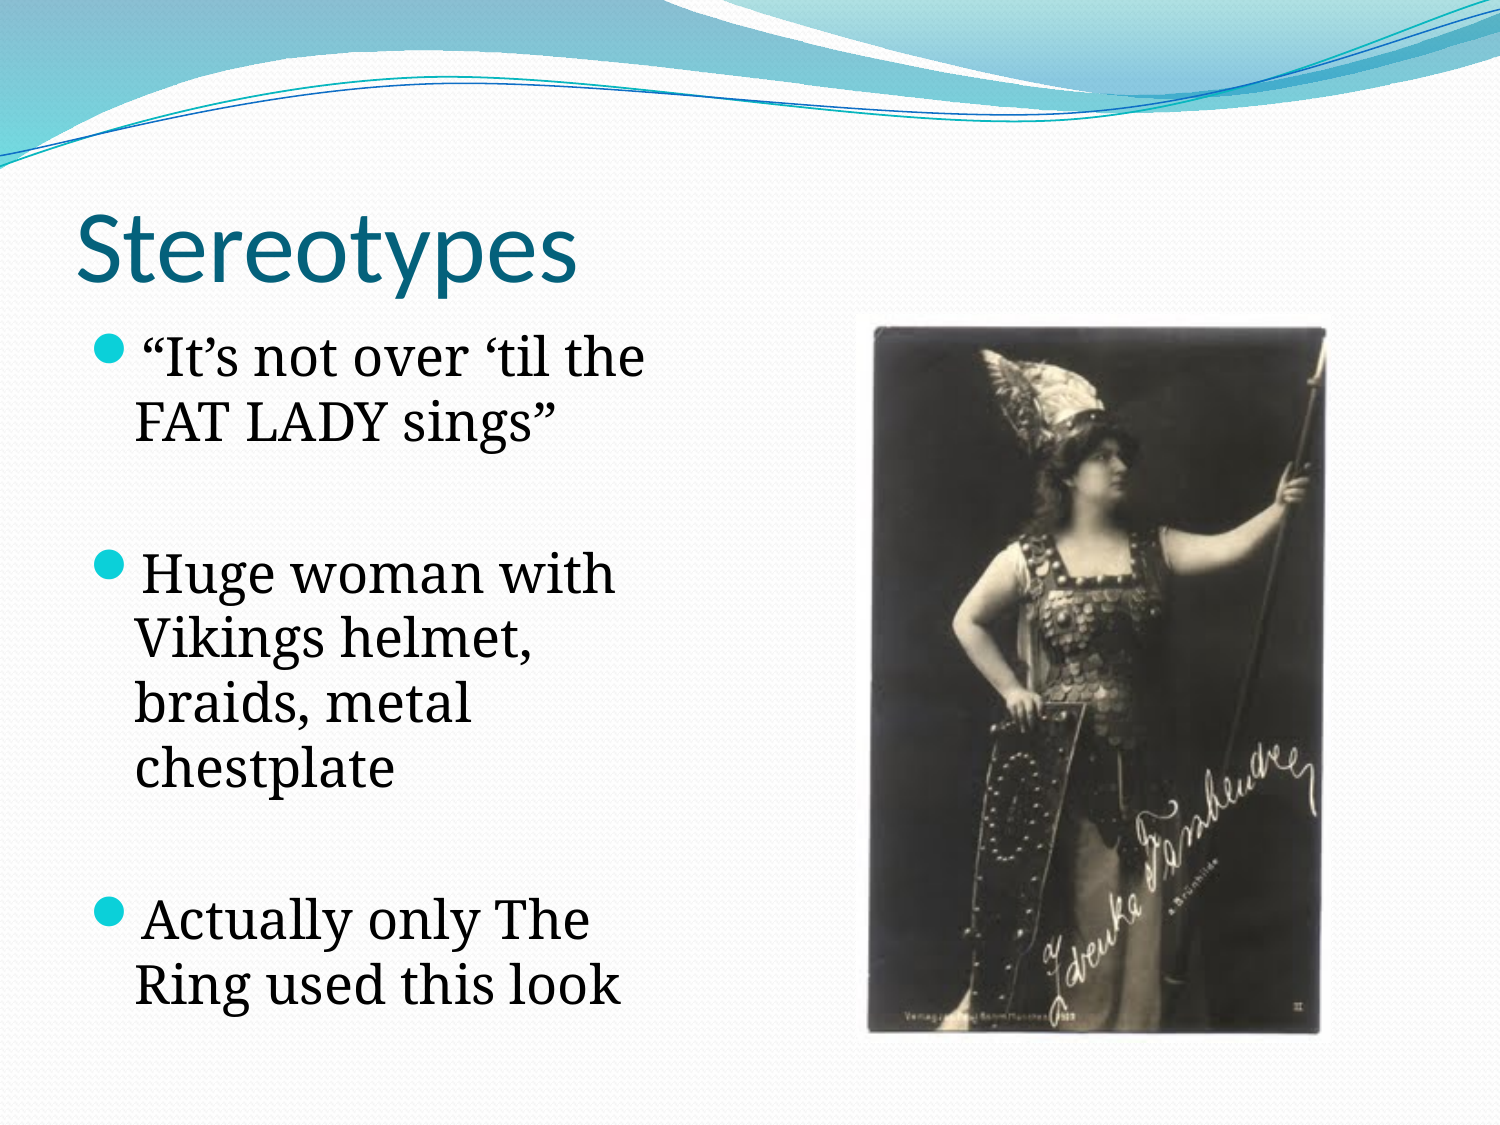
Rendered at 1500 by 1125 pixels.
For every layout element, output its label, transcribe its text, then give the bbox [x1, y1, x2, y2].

list “It’s not over ‘til the FAT LADY sings” Huge woman with Vikings helmet, braids, metal chestplate Actually only The Ring used this look [75, 314, 738, 1043]
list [762, 314, 1426, 1043]
title Stereotypes [75, 115, 1425, 303]
